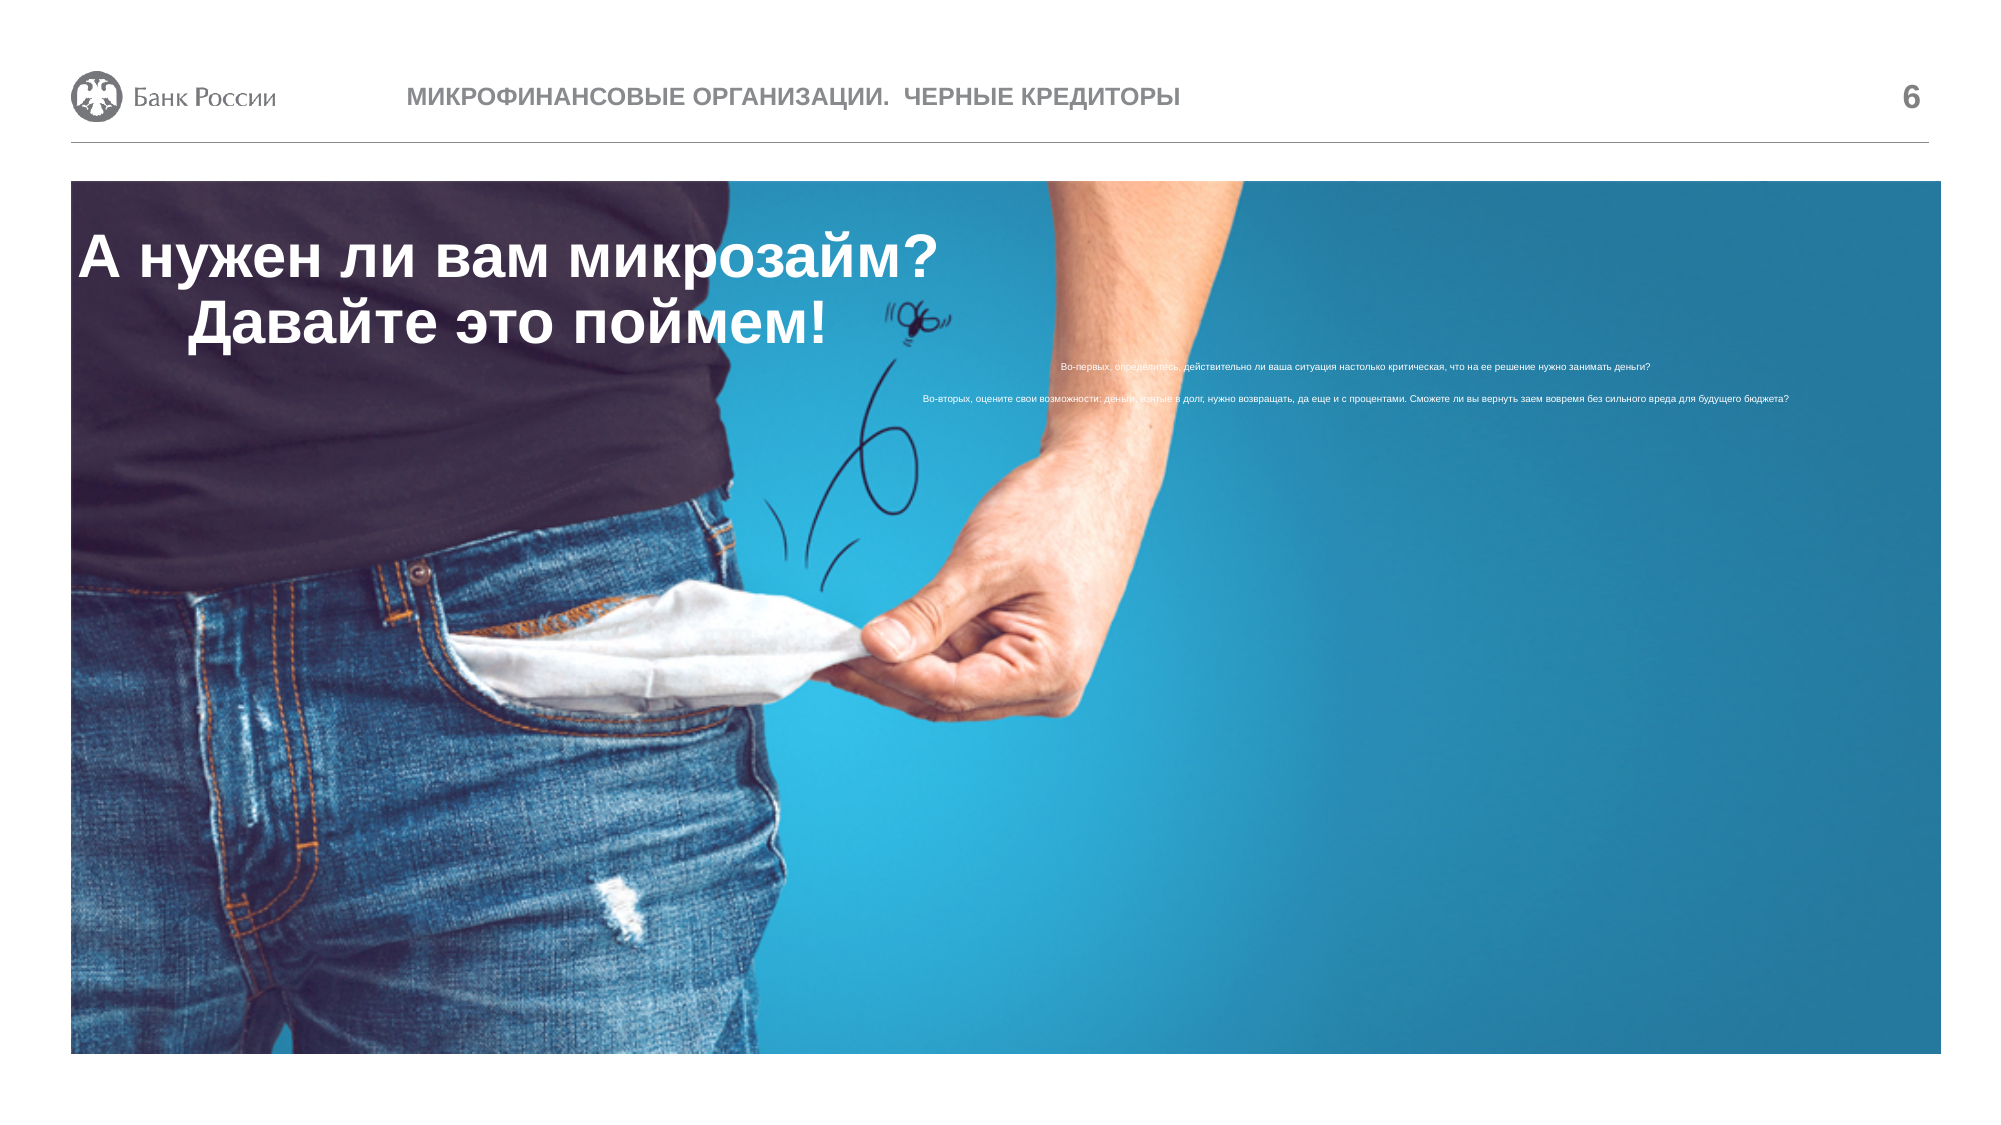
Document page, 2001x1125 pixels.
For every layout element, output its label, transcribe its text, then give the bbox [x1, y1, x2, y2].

picture [71, 71, 275, 122]
text_box МИКРОФИНАНСОВЫЕ ОРГАНИЗАЦИИ. ЧЕРНЫЕ КРЕДИТОРЫ [386, 70, 1771, 124]
picture [71, 181, 1941, 1054]
slide_number 6 [1842, 56, 1921, 134]
